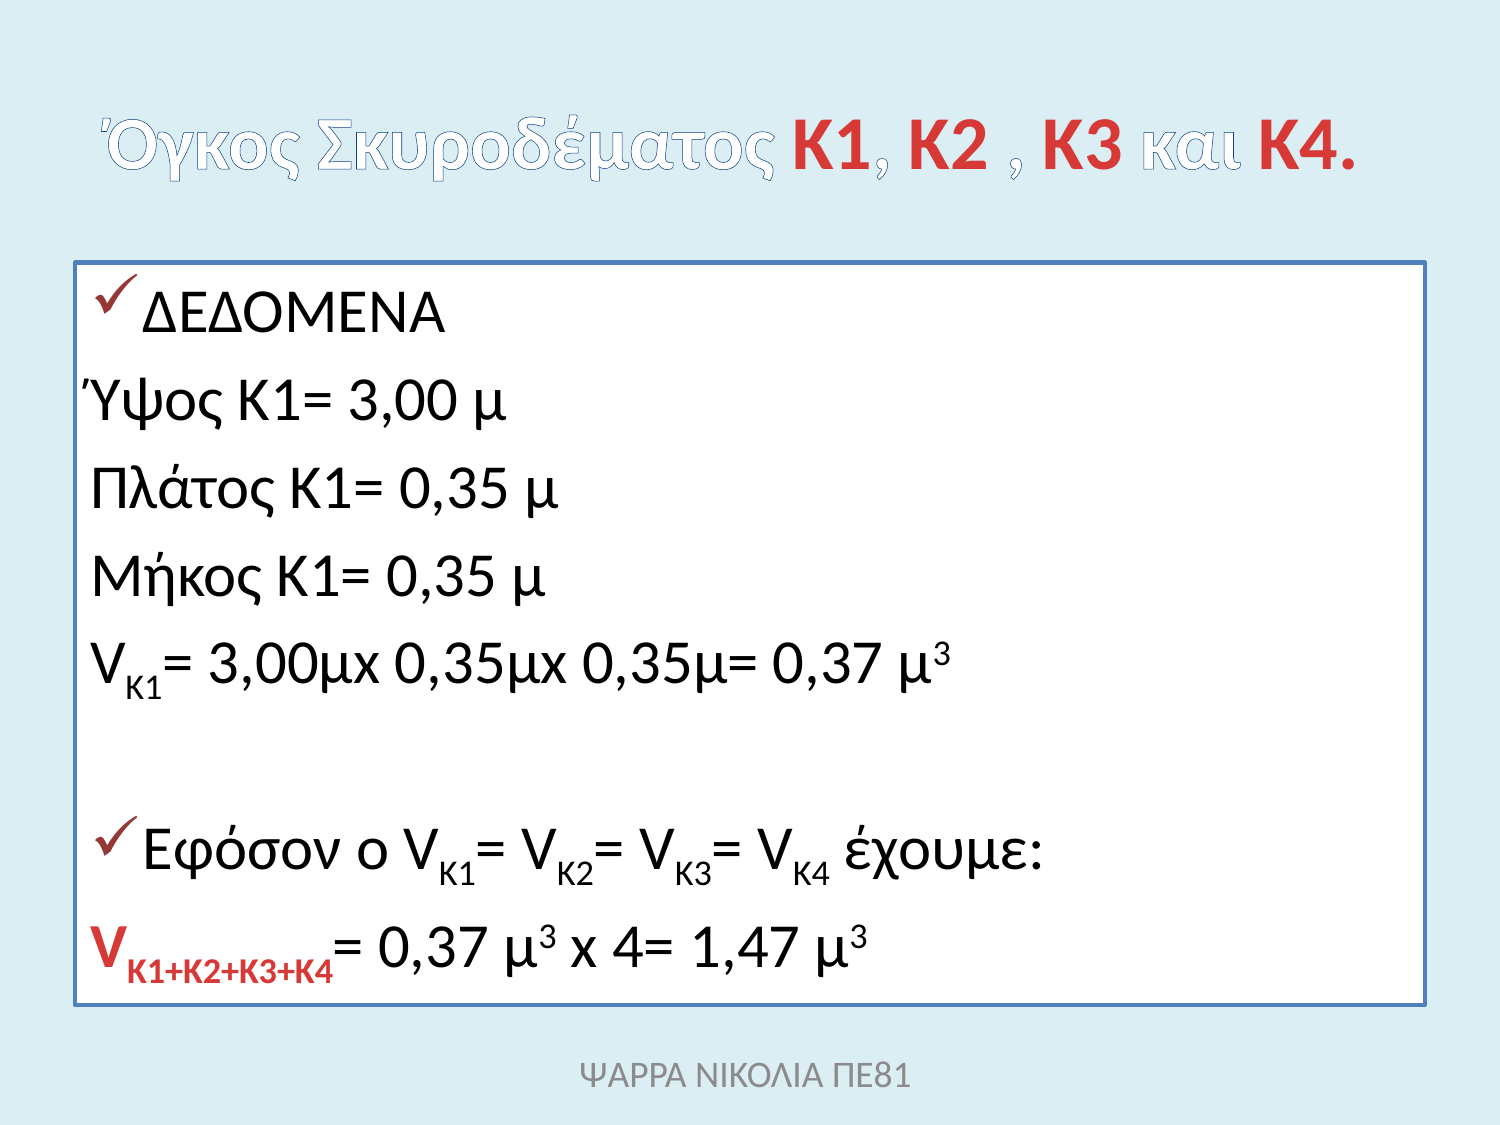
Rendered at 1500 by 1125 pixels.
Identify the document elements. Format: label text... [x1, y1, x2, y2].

title Όγκος Σκυροδέματος Κ1, Κ2 , Κ3 και Κ4. [75, 45, 1425, 233]
footer ΨΑΡΡΑ ΝΙΚΟΛΙΑ ΠΕ81 [512, 1042, 988, 1103]
list ΔΕΔΟΜΕΝΑ Ύψος Κ1= 3,00 μ Πλάτος Κ1= 0,35 μ Μήκος Κ1= 0,35 μ VΚ1= 3,00μx 0,35μx 0,35μ= 0,37 μ3 Εφόσον o VΚ1= VΚ2= VΚ3= VΚ4 έχουμε: VΚ1+Κ2+Κ3+Κ4= 0,37 μ3 x 4= 1,47 μ3 [73, 260, 1427, 1007]
